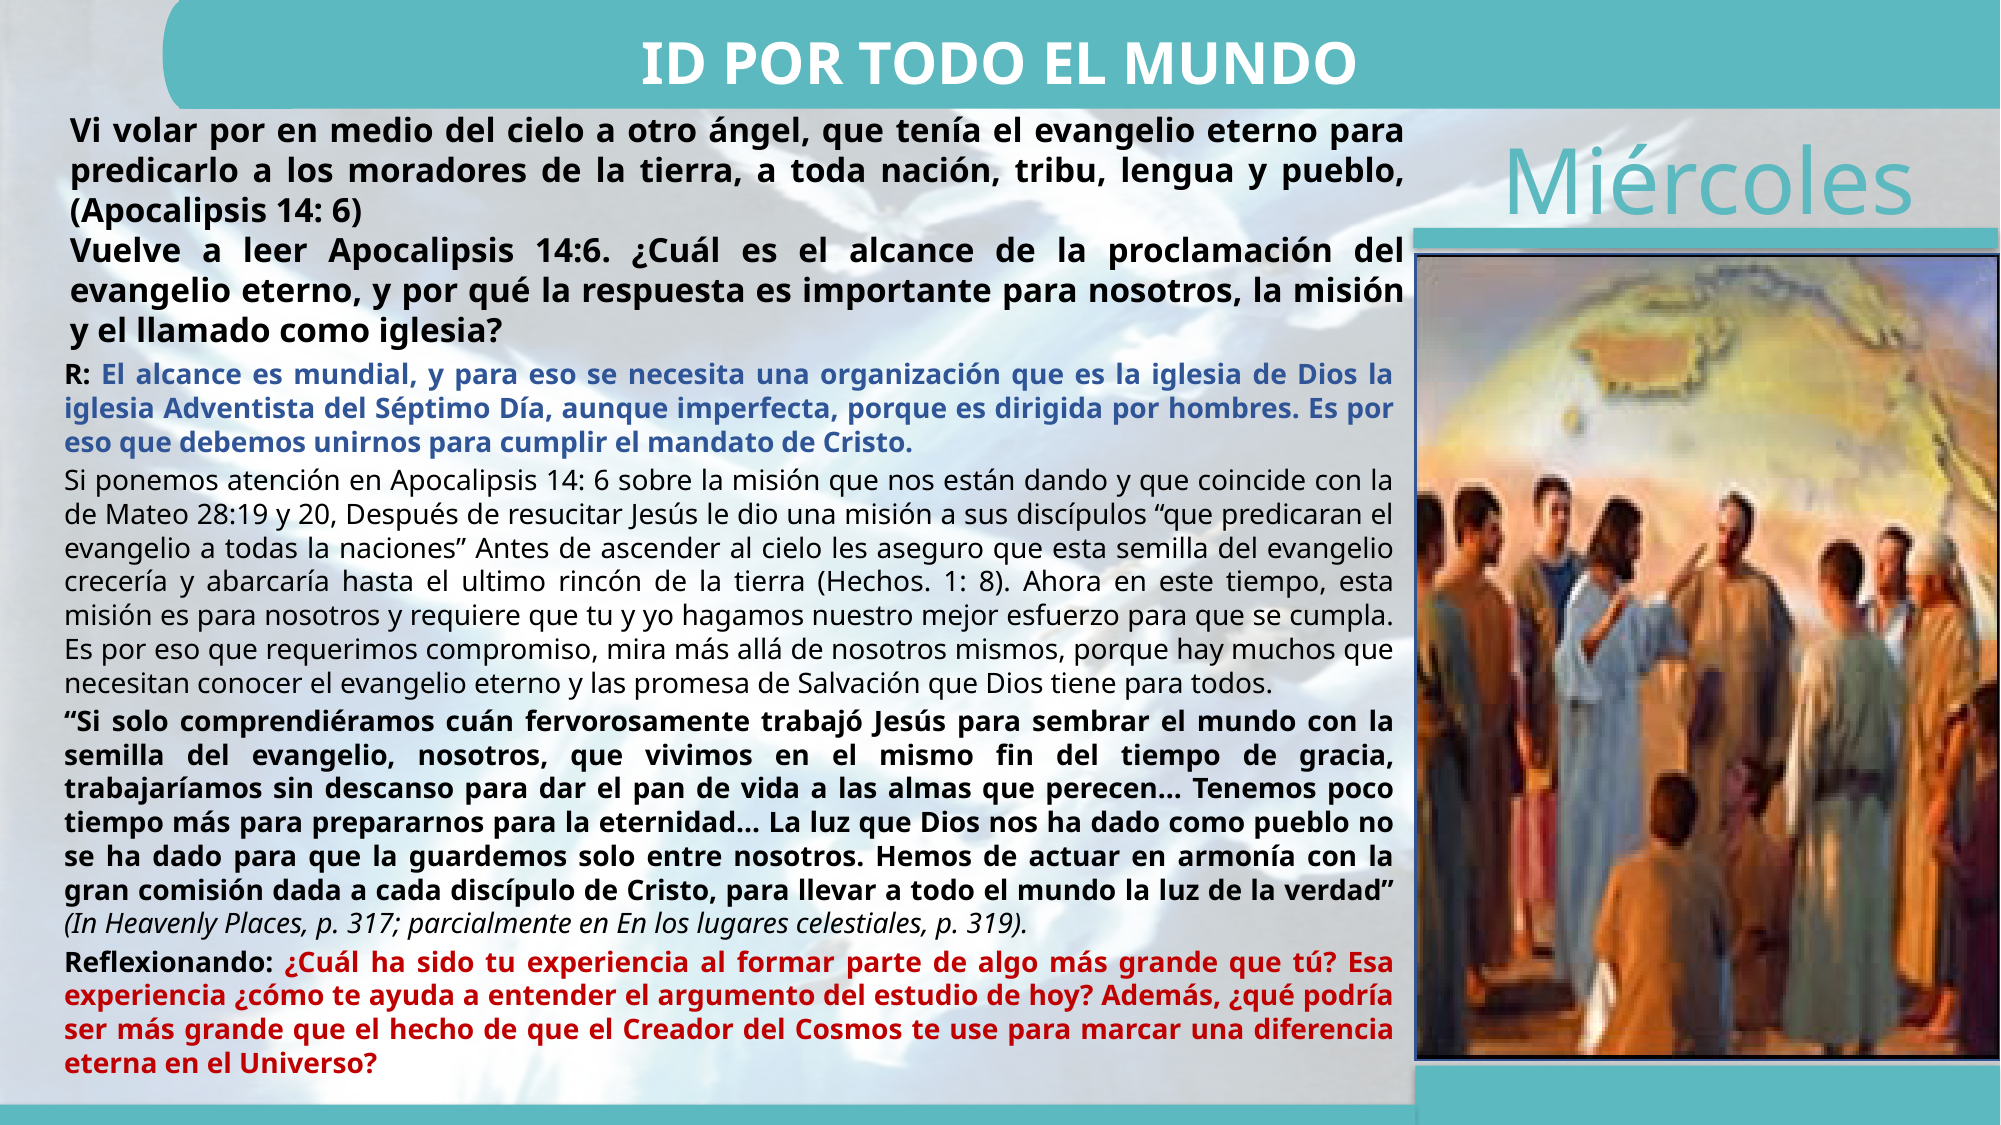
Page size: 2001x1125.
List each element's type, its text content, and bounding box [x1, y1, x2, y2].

text_box ID POR TODO EL MUNDO [0, 19, 2000, 104]
text_box Vi volar por en medio del cielo a otro ángel, que tenía el evangelio eterno para predicarlo a los moradores de la tierra, a toda nación, tribu, lengua y pueblo, (Apocalipsis 14: 6) Vuelve a leer Apocalipsis 14:6. ¿Cuál es el alcance de la proclamación del evangelio eterno, y por qué la respuesta es importante para nosotros, la misión y el llamado como iglesia? [55, 101, 1422, 356]
text_box R: El alcance es mundial, y para eso se necesita una organización que es la iglesia de Dios la iglesia Adventista del Séptimo Día, aunque imperfecta, porque es dirigida por hombres. Es por eso que debemos unirnos para cumplir el mandato de Cristo. Si ponemos atención en Apocalipsis 14: 6 sobre la misión que nos están dando y que coincide con la de Mateo 28:19 y 20, Después de resucitar Jesús le dio una misión a sus discípulos “que predicaran el evangelio a todas la naciones” Antes de ascender al cielo les aseguro que esta semilla del evangelio crecería y abarcaría hasta el ultimo rincón de la tierra (Hechos. 1: 8). Ahora en este tiempo, esta misión es para nosotros y requiere que tu y yo hagamos nuestro mejor esfuerzo para que se cumpla. Es por eso que requerimos compromiso, mira más allá de nosotros mismos, porque hay muchos que necesitan conocer el evangelio eterno y las promesa de Salvación que Dios tiene para todos. “Si solo comprendiéramos cuán fervorosamente trabajó Jesús para sembrar el mundo con la semilla del evangelio, nosotros, que vivimos en el mismo fin del tiempo de gracia, trabajaríamos sin descanso para dar el pan de vida a las almas que perecen… Tenemos poco tiempo más para prepararnos para la eternidad… La luz que Dios nos ha dado como pueblo no se ha dado para que la guardemos solo entre nosotros. Hemos de actuar en armonía con la gran comisión dada a cada discípulo de Cristo, para llevar a todo el mundo la luz de la verdad” (In Heavenly Places, p. 317; parcialmente en En los lugares celestiales, p. 319). Reflexionando: ¿Cuál ha sido tu experiencia al formar parte de algo más grande que tú? Esa experiencia ¿cómo te ayuda a entender el argumento del estudio de hoy? Además, ¿qué podría ser más grande que el hecho de que el Creador del Cosmos te use para marcar una diferencia eterna en el Universo? [49, 349, 1411, 1125]
text_box [1414, 253, 2000, 1061]
